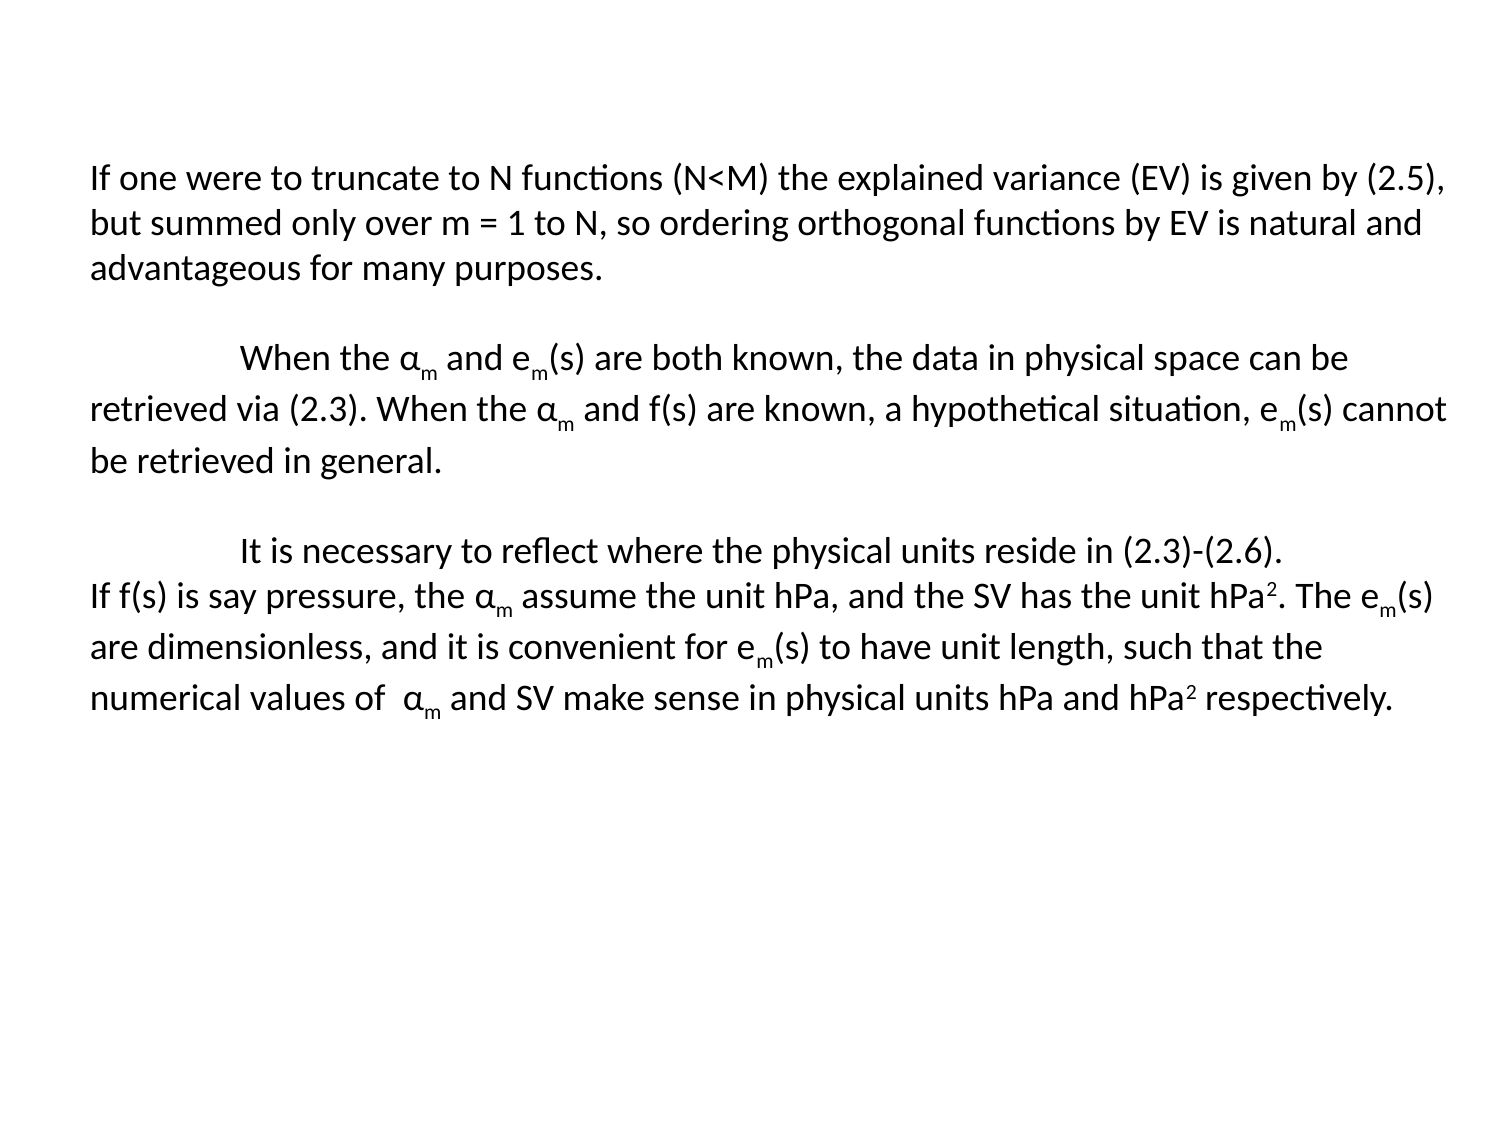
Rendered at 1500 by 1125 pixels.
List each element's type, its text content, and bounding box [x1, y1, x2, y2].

text_box If one were to truncate to N functions (N<M) the explained variance (EV) is given by (2.5), but summed only over m = 1 to N, so ordering orthogonal functions by EV is natural and advantageous for many purposes. When the αm and em(s) are both known, the data in physical space can be retrieved via (2.3). When the αm and f(s) are known, a hypothetical situation, em(s) cannot be retrieved in general. It is necessary to reflect where the physical units reside in (2.3)-(2.6). If f(s) is say pressure, the αm assume the unit hPa, and the SV has the unit hPa2. The em(s) are dimensionless, and it is convenient for em(s) to have unit length, such that the numerical values of αm and SV make sense in physical units hPa and hPa2 respectively. [75, 145, 1463, 732]
